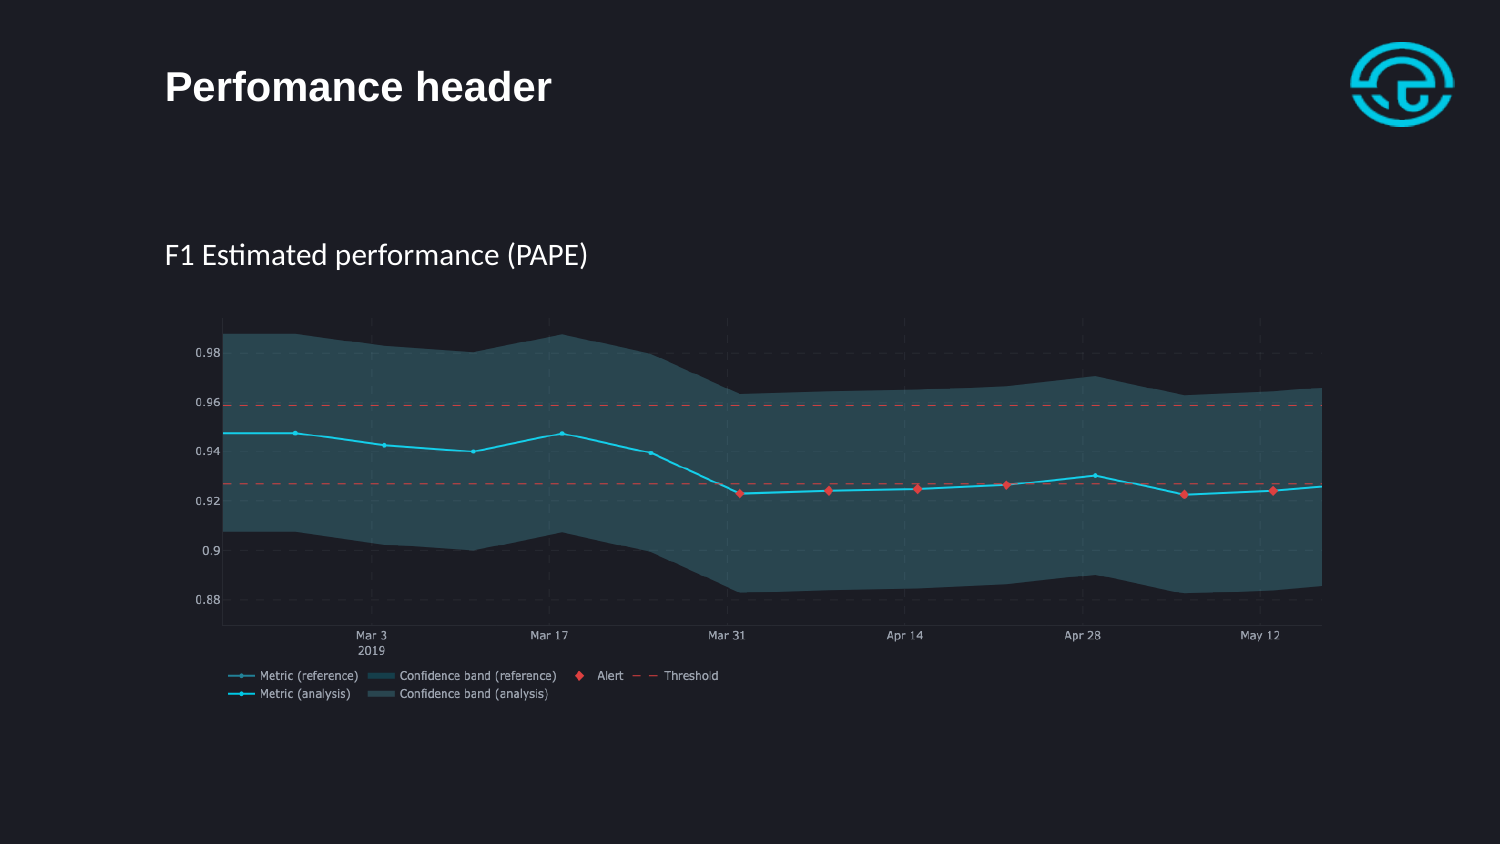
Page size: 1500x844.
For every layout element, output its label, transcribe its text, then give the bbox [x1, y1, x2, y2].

picture [149, 295, 1350, 718]
text_box Perfomance header [149, 42, 1349, 127]
picture [1349, 42, 1455, 127]
